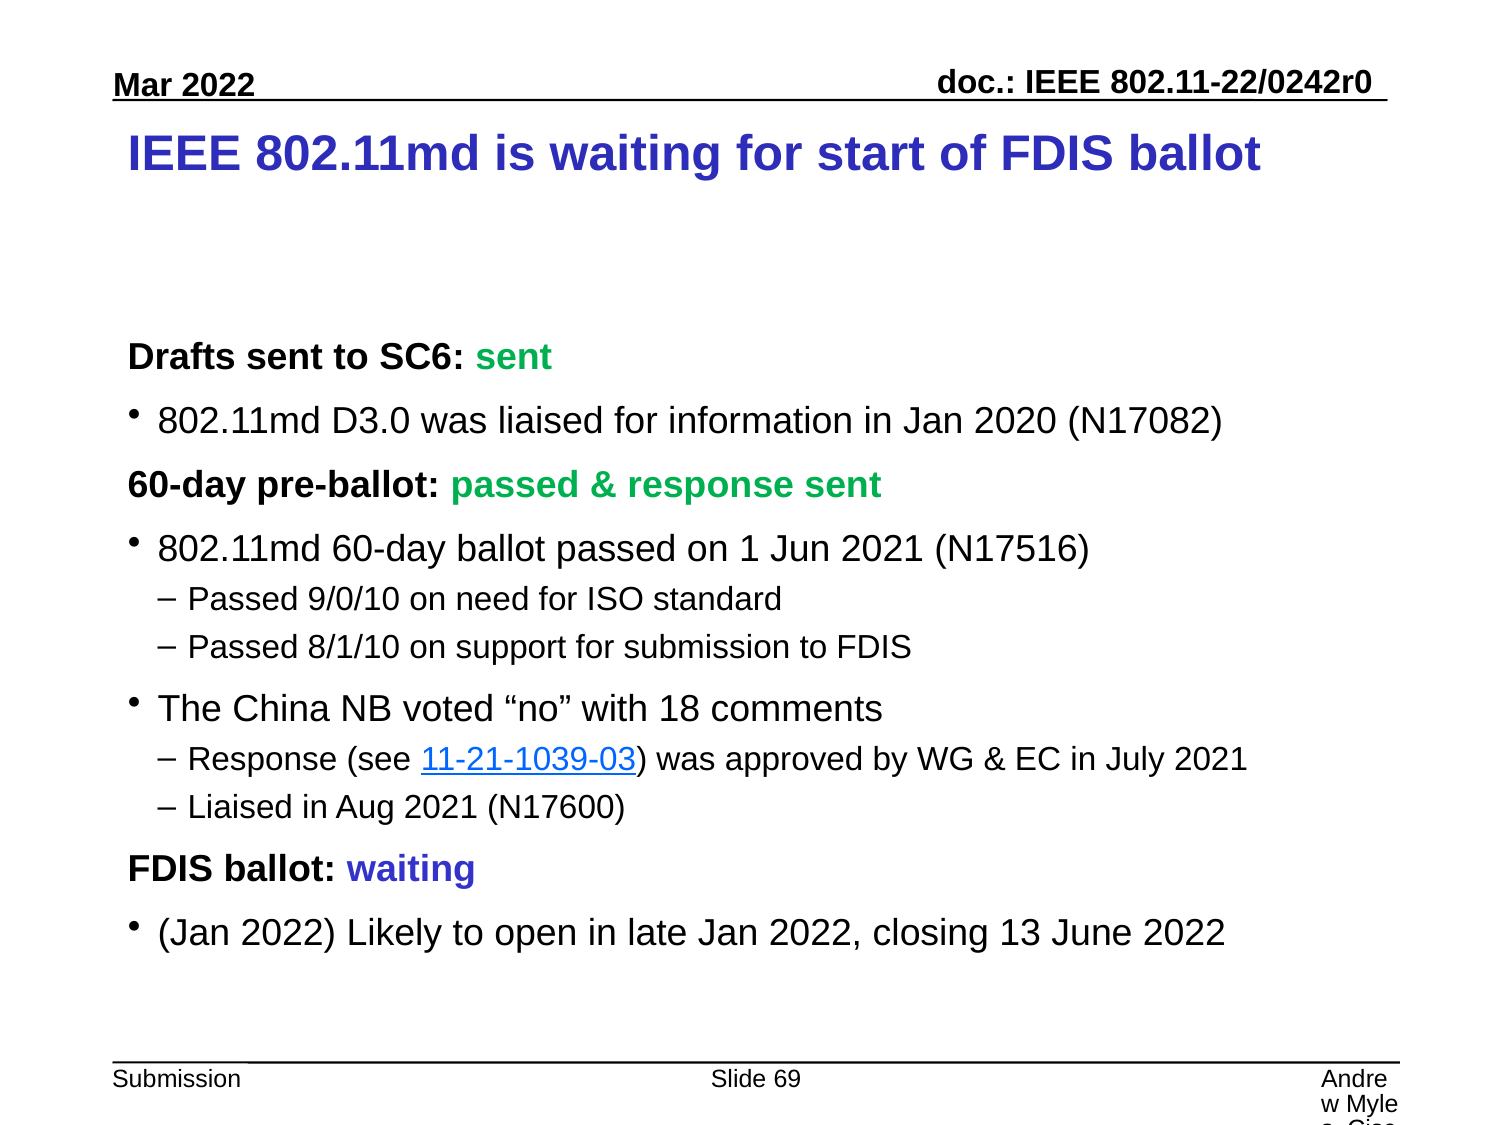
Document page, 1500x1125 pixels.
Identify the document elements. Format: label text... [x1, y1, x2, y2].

footer Andrew Myles, Cisco [1320, 1061, 1402, 1093]
list Drafts sent to SC6: sent 802.11md D3.0 was liaised for information in Jan 2020 (N17082) 60-day pre-ballot: passed & response sent 802.11md 60-day ballot passed on 1 Jun 2021 (N17516) Passed 9/0/10 on need for ISO standard Passed 8/1/10 on support for submission to FDIS The China NB voted “no” with 18 comments Response (see 11-21-1039-03) was approved by WG & EC in July 2021 Liaised in Aug 2021 (N17600) FDIS ballot: waiting (Jan 2022) Likely to open in late Jan 2022, closing 13 June 2022 [112, 324, 1388, 1000]
slide_number Slide 69 [709, 1061, 803, 1093]
title IEEE 802.11md is waiting for start of FDIS ballot [112, 112, 1388, 288]
